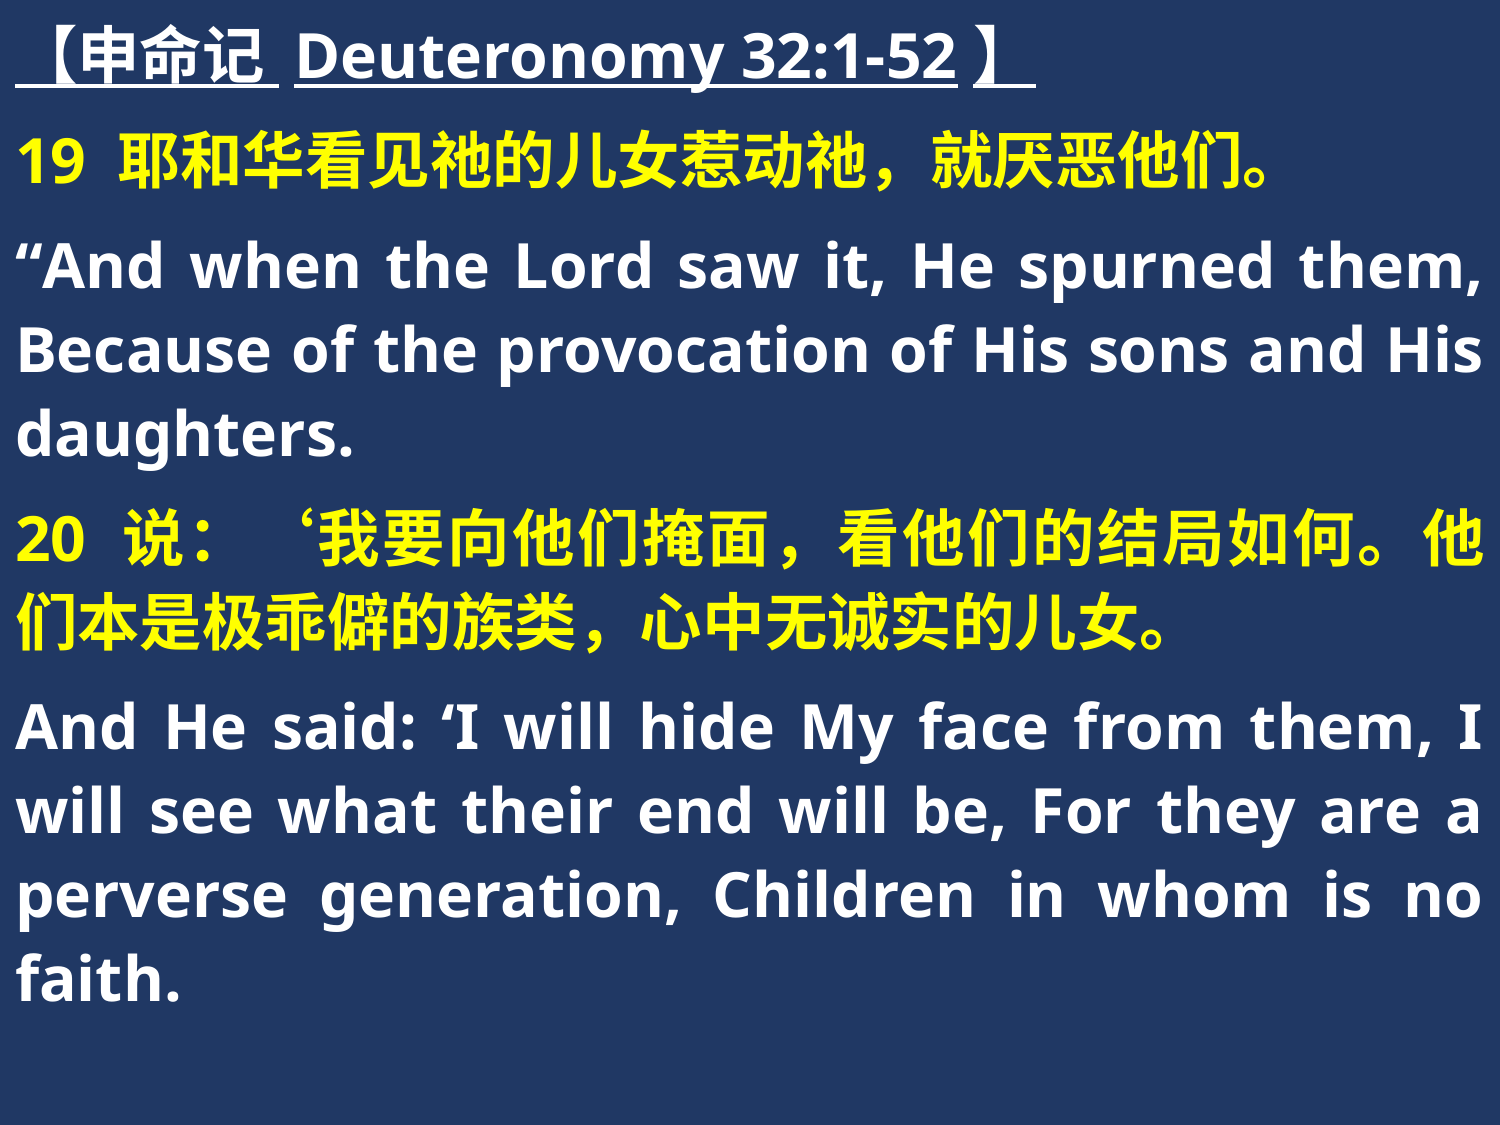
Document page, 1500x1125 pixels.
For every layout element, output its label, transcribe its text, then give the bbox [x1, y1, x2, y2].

list 【申命记 Deuteronomy 32:1-52】 19 耶和华看见祂的儿女惹动祂，就厌恶他们。 “And when the Lord saw it, He spurned them, Because of the provocation of His sons and His daughters. 20 说：‘我要向他们掩面，看他们的结局如何。他们本是极乖僻的族类，心中无诚实的儿女。 And He said: ‘I will hide My face from them, I will see what their end will be, For they are a perverse generation, Children in whom is no faith. [0, 0, 1500, 1125]
